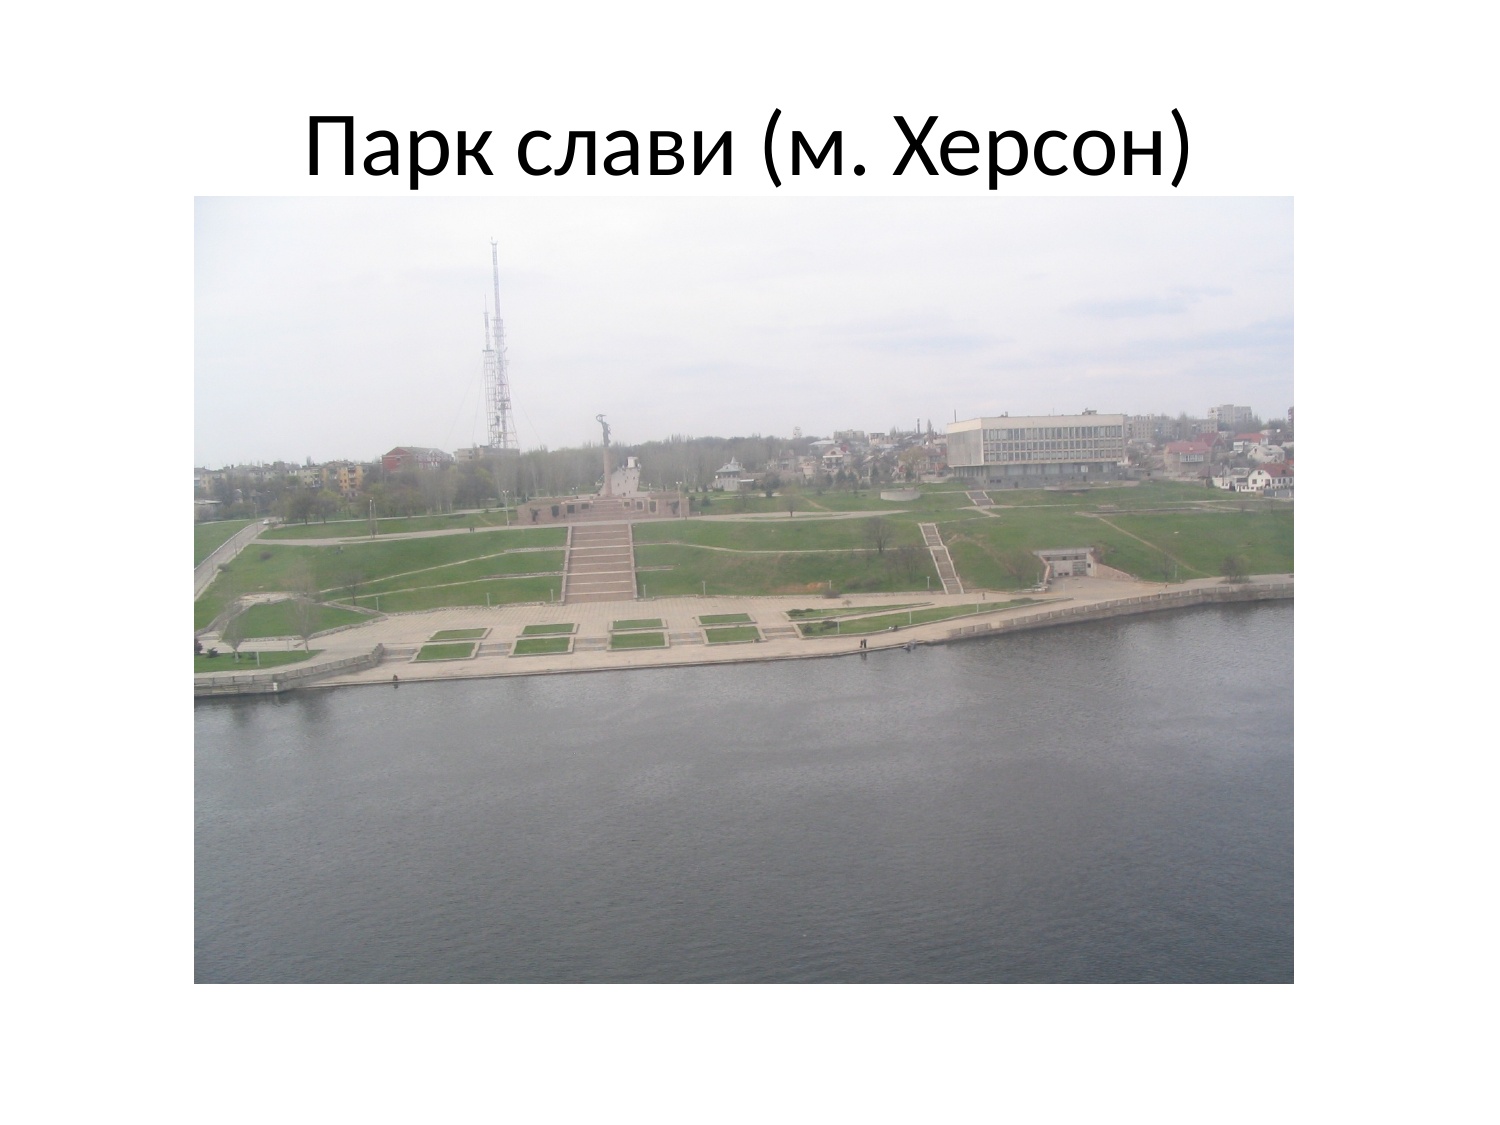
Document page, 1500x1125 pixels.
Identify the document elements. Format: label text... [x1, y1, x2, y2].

title Парк слави (м. Херсон) [75, 45, 1425, 233]
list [194, 196, 1294, 985]
